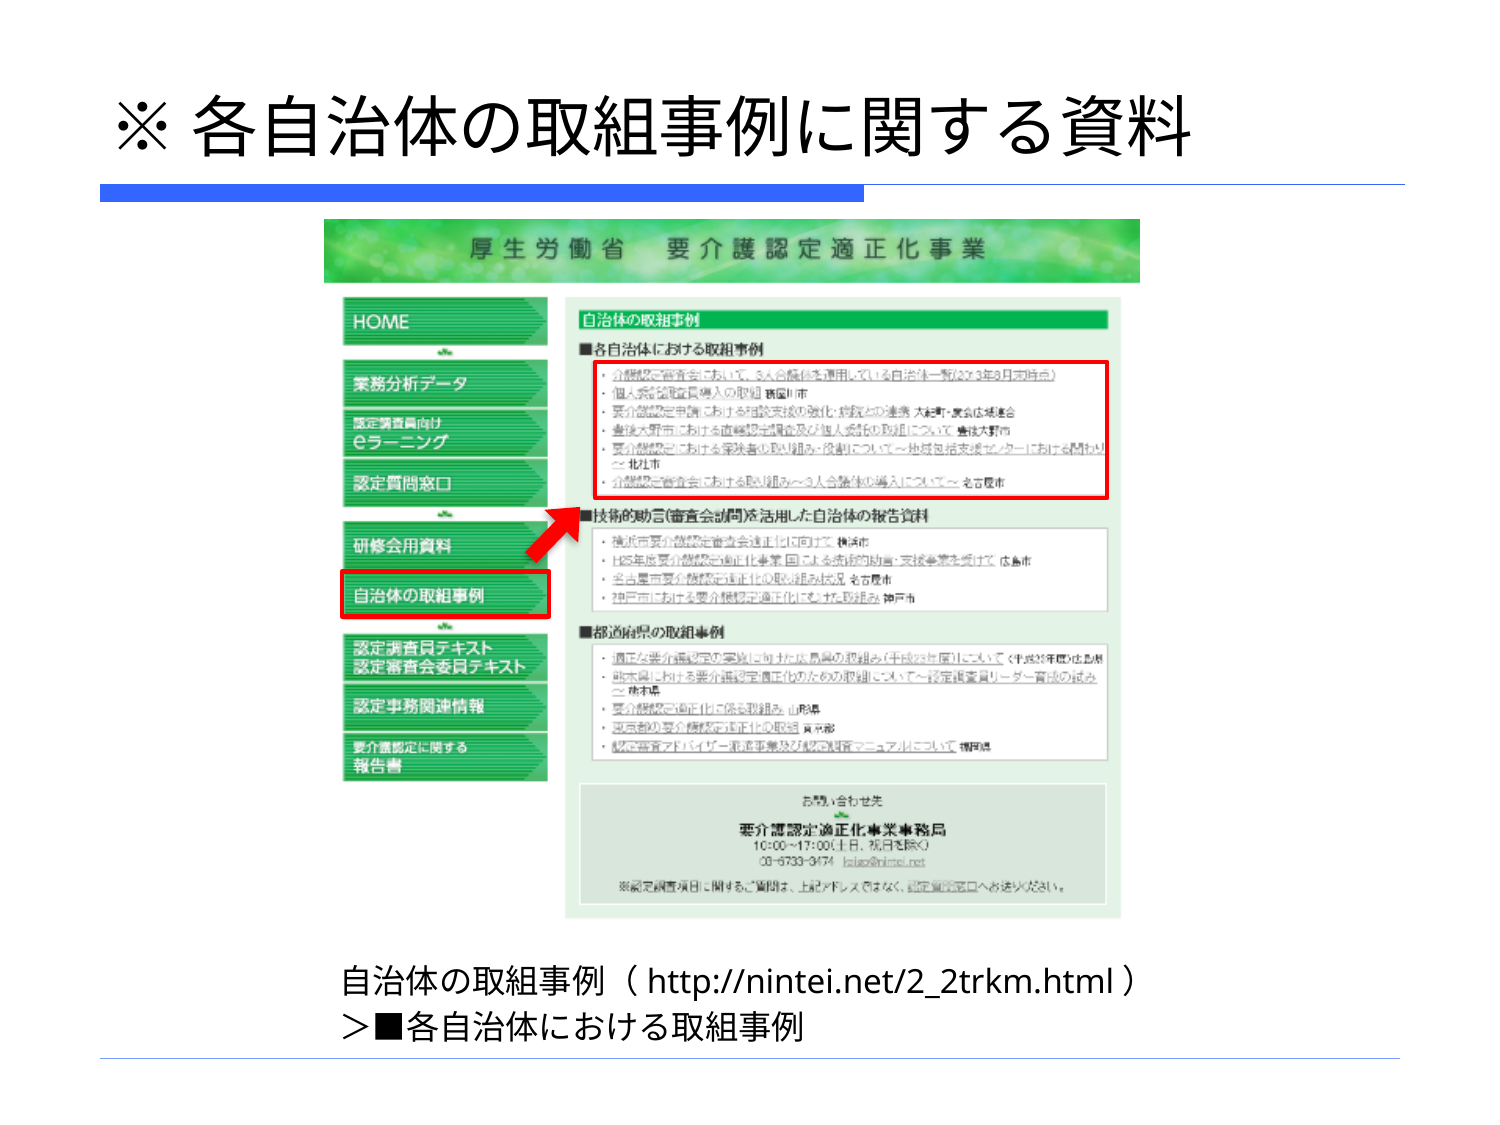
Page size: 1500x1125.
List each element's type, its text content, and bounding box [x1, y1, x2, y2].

title ※各自治体の取組事例に関する資料 [93, 49, 1436, 173]
picture [324, 219, 1140, 932]
text_box 自治体の取組事例（http://nintei.net/2_2trkm.html） ＞■各自治体における取組事例 [324, 952, 1500, 1035]
